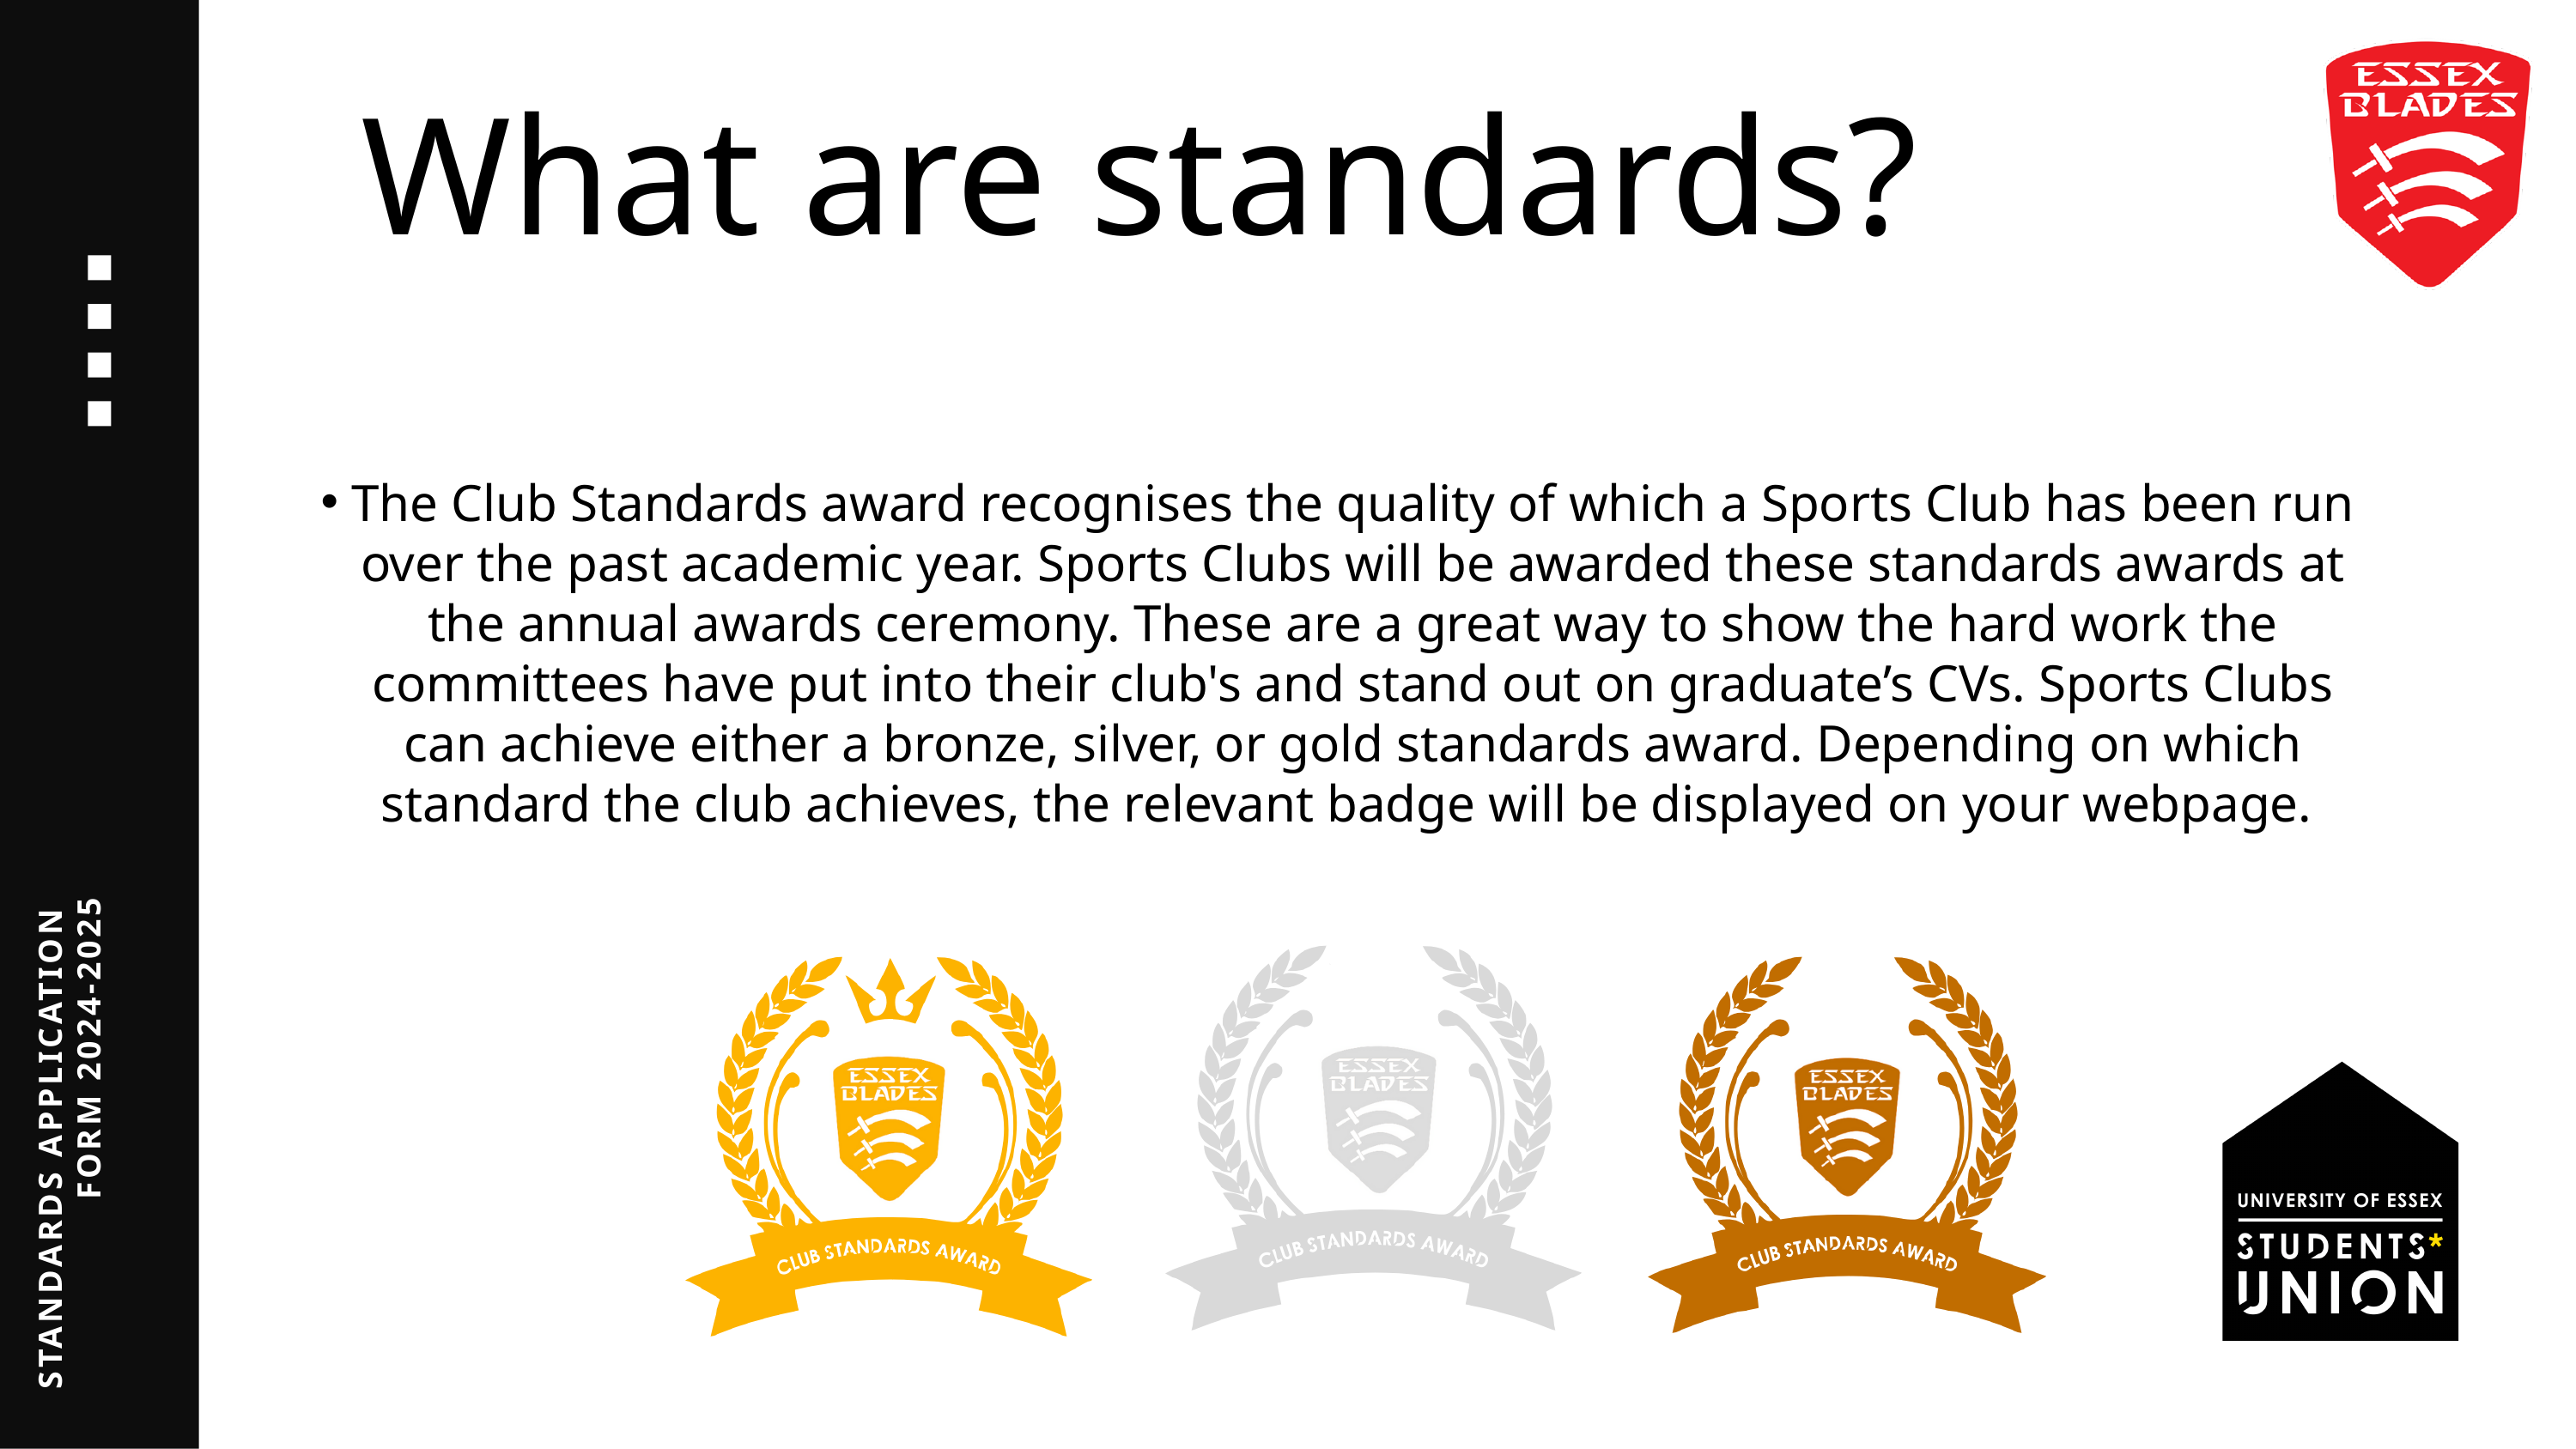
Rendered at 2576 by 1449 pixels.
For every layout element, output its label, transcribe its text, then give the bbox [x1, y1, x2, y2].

picture [1164, 907, 1582, 1331]
text_box [2222, 1061, 2459, 1341]
text_box What are standards? [360, 72, 2288, 267]
picture [2293, 36, 2563, 293]
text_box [88, 255, 112, 427]
text_box The Club Standards award recognises the quality of which a Sports Club has been run over the past academic year. Sports Clubs will be awarded these standards awards at the annual awards ceremony. These are a great way to show the hard work the committees have put into their club's and stand out on graduate’s CVs. Sports Clubs can achieve either a bronze, silver, or gold standards award. Depending on which standard the club achieves, the relevant badge will be displayed on your webpage. [277, 393, 2364, 1223]
picture [684, 919, 1092, 1337]
picture [1648, 919, 2046, 1333]
text_box [0, 0, 199, 1449]
text_box STANDARDS APPLICATION FORM 2024-2025 [29, 897, 146, 1410]
